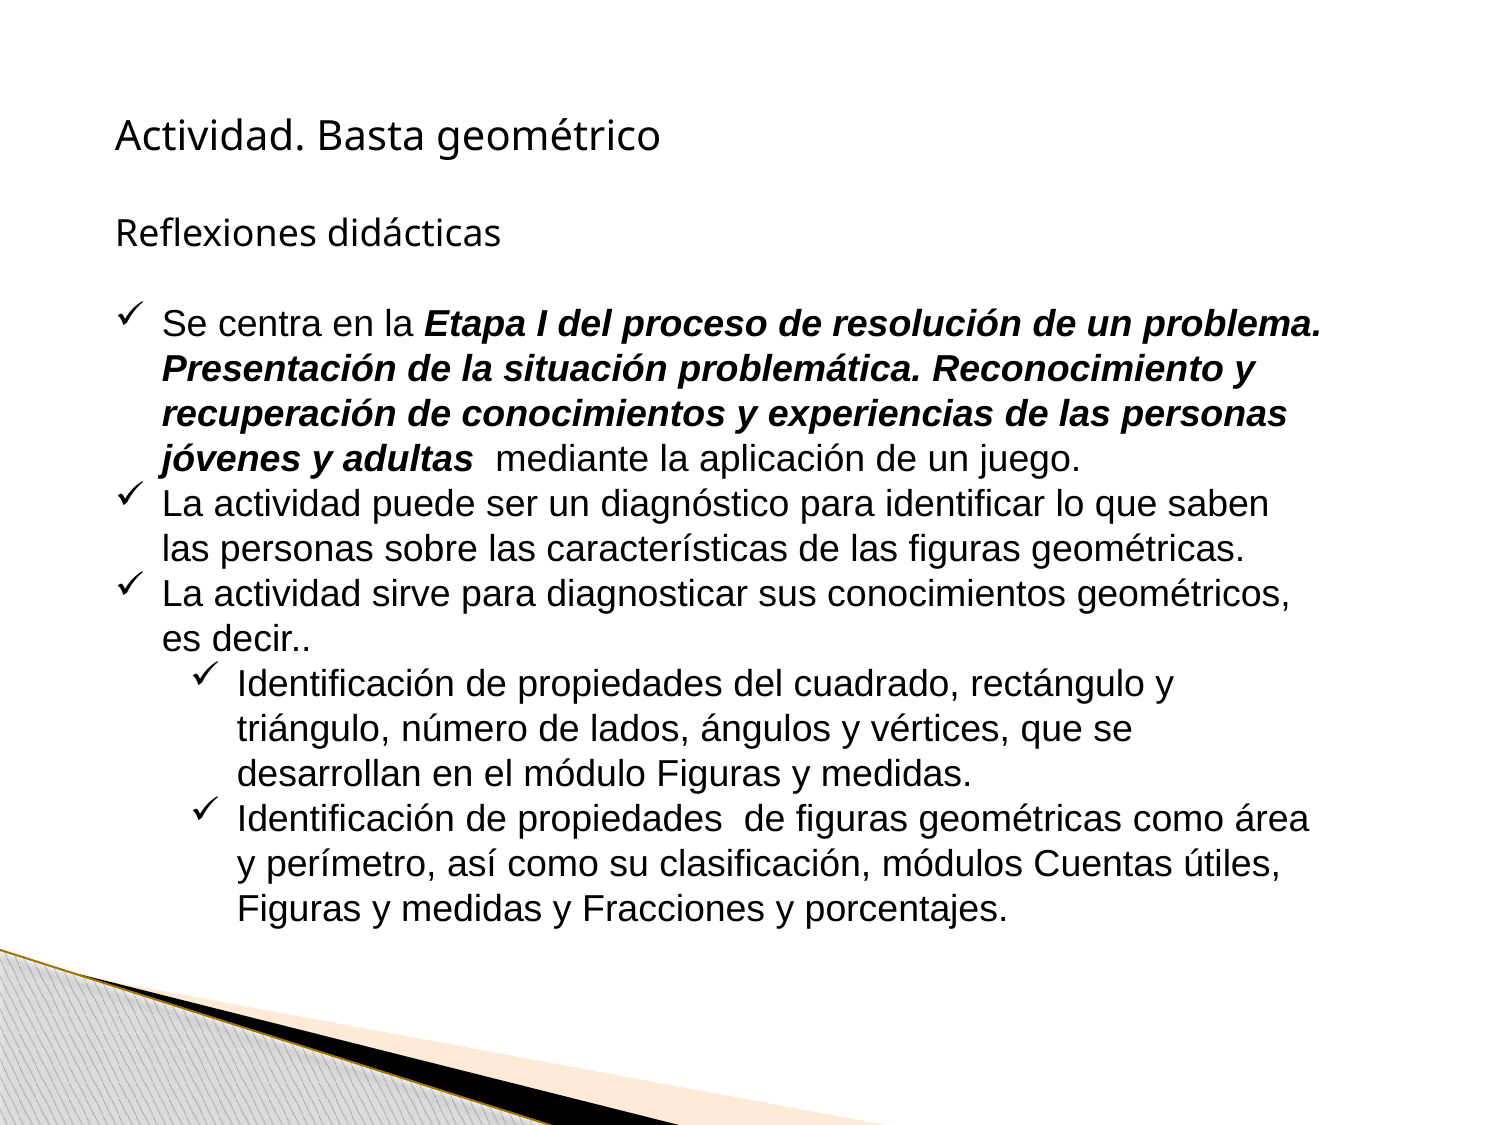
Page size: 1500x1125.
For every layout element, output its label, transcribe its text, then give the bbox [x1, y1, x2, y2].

text_box Actividad. Basta geométrico Reflexiones didácticas Se centra en la Etapa I del proceso de resolución de un problema. Presentación de la situación problemática. Reconocimiento y recuperación de conocimientos y experiencias de las personas jóvenes y adultas mediante la aplicación de un juego. La actividad puede ser un diagnóstico para identificar lo que saben las personas sobre las características de las figuras geométricas. La actividad sirve para diagnosticar sus conocimientos geométricos, es decir.. Identificación de propiedades del cuadrado, rectángulo y triángulo, número de lados, ángulos y vértices, que se desarrollan en el módulo Figuras y medidas. Identificación de propiedades de figuras geométricas como área y perímetro, así como su clasificación, módulos Cuentas útiles, Figuras y medidas y Fracciones y porcentajes. [100, 101, 1341, 937]
